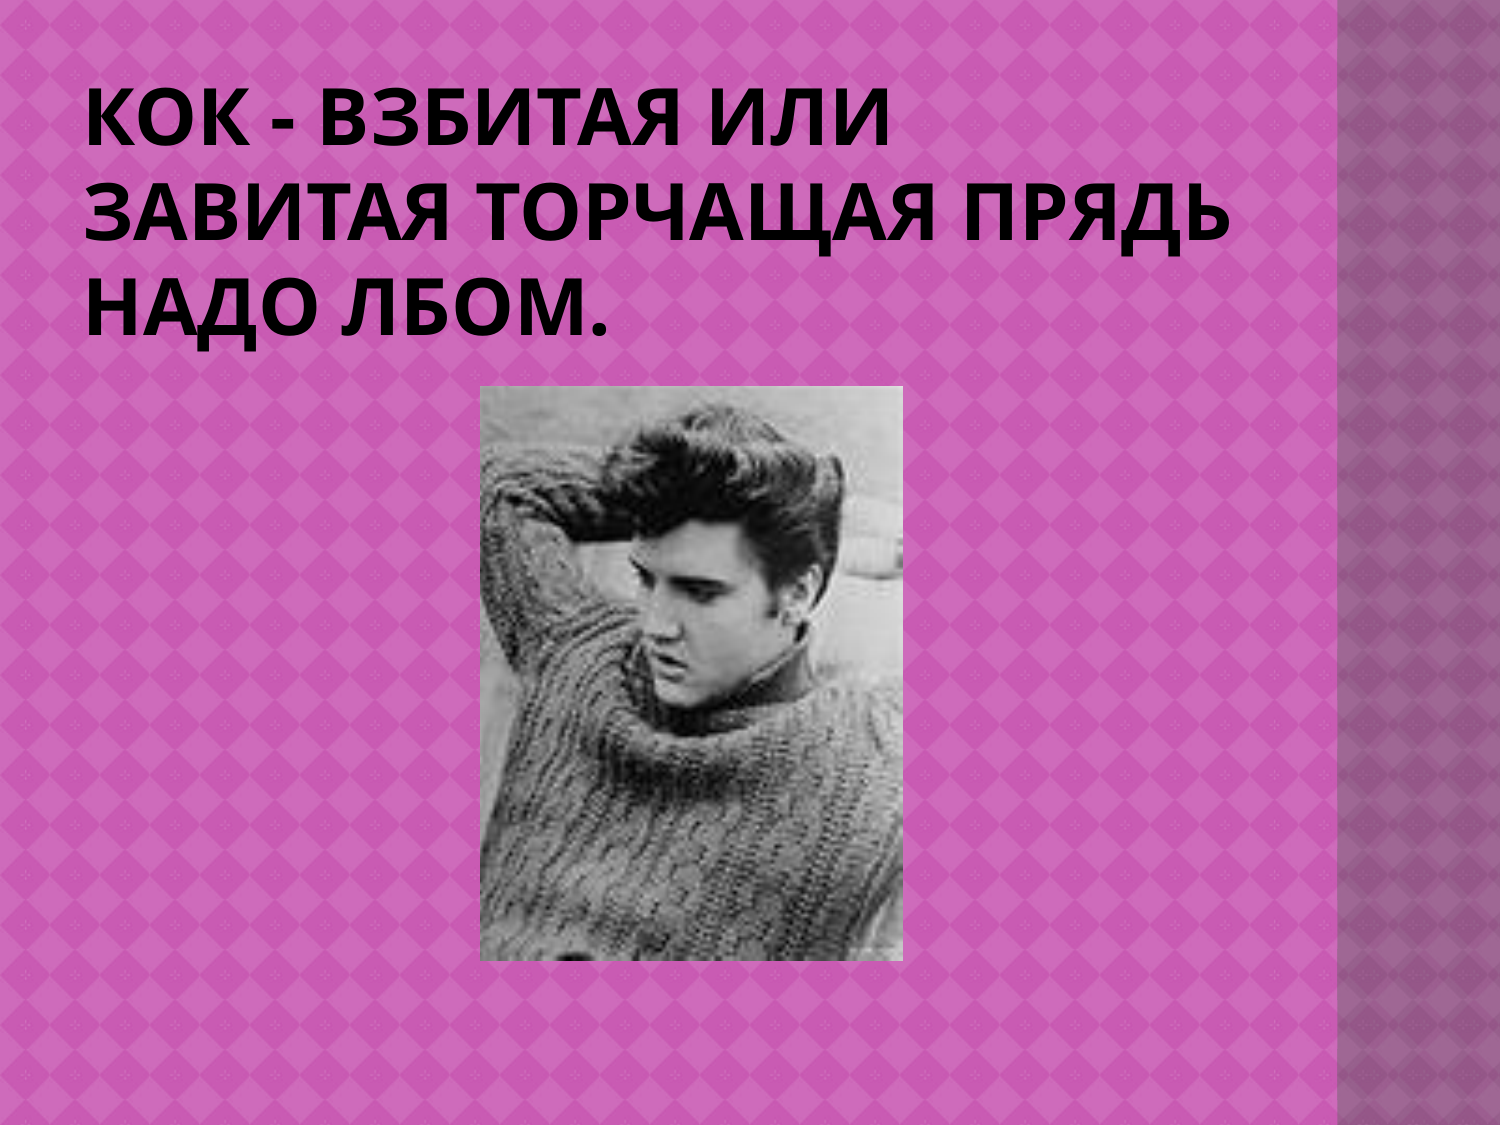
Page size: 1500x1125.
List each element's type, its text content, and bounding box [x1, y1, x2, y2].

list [480, 386, 903, 962]
title Кок - взбитая или завитая торчащая прядь надо лбом. [75, 52, 1263, 352]
